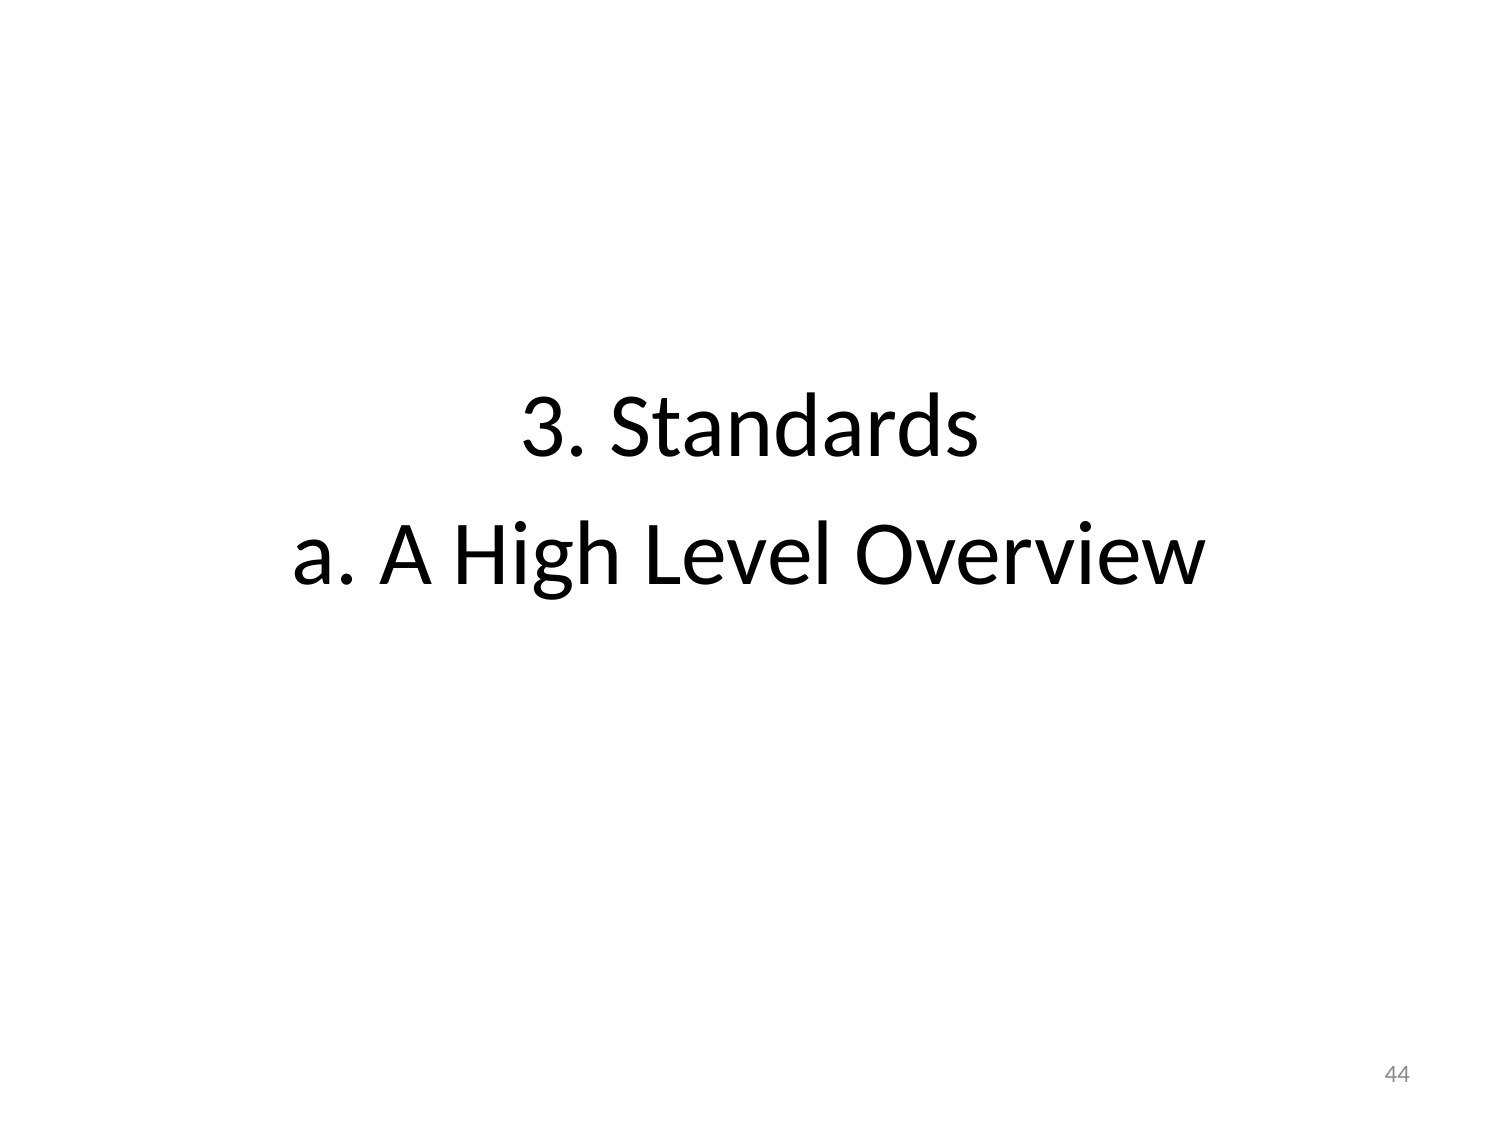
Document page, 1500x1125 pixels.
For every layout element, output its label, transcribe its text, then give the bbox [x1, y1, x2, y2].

list 3. Standards a. A High Level Overview [75, 99, 1425, 1005]
slide_number 44 [1074, 1042, 1425, 1103]
